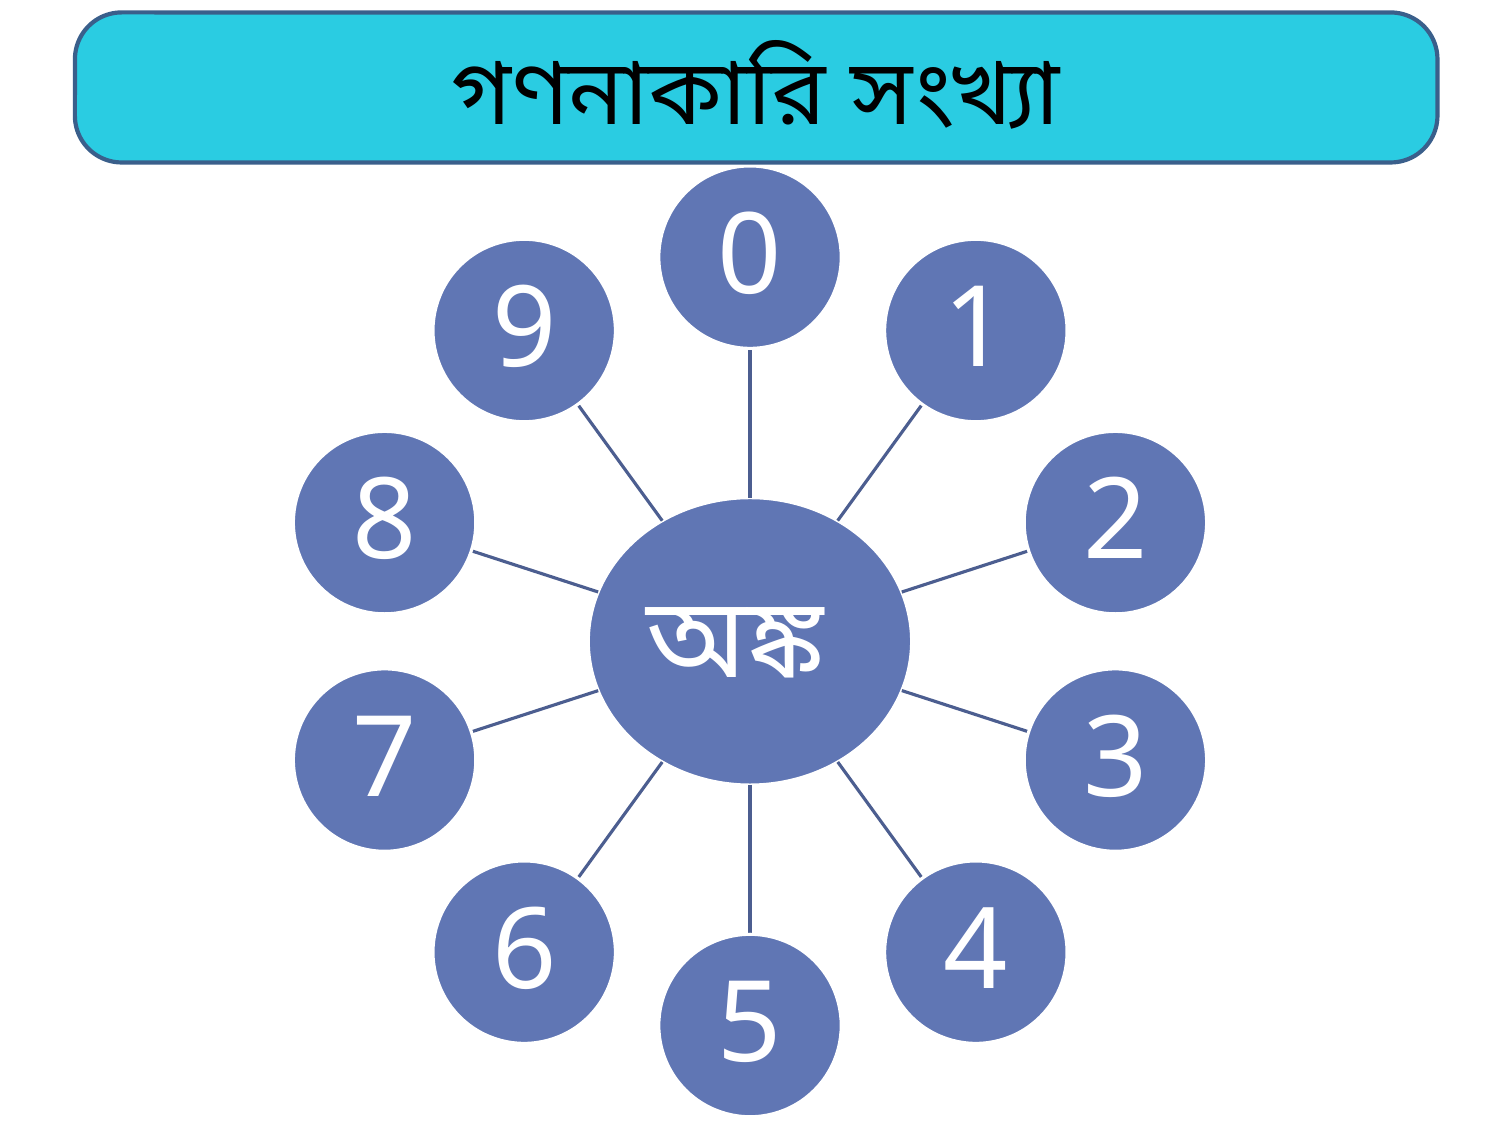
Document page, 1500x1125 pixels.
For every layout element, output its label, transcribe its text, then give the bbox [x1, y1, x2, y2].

text_box গণনাকারি সংখ্যা [74, 12, 1438, 162]
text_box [0, 162, 1500, 1121]
